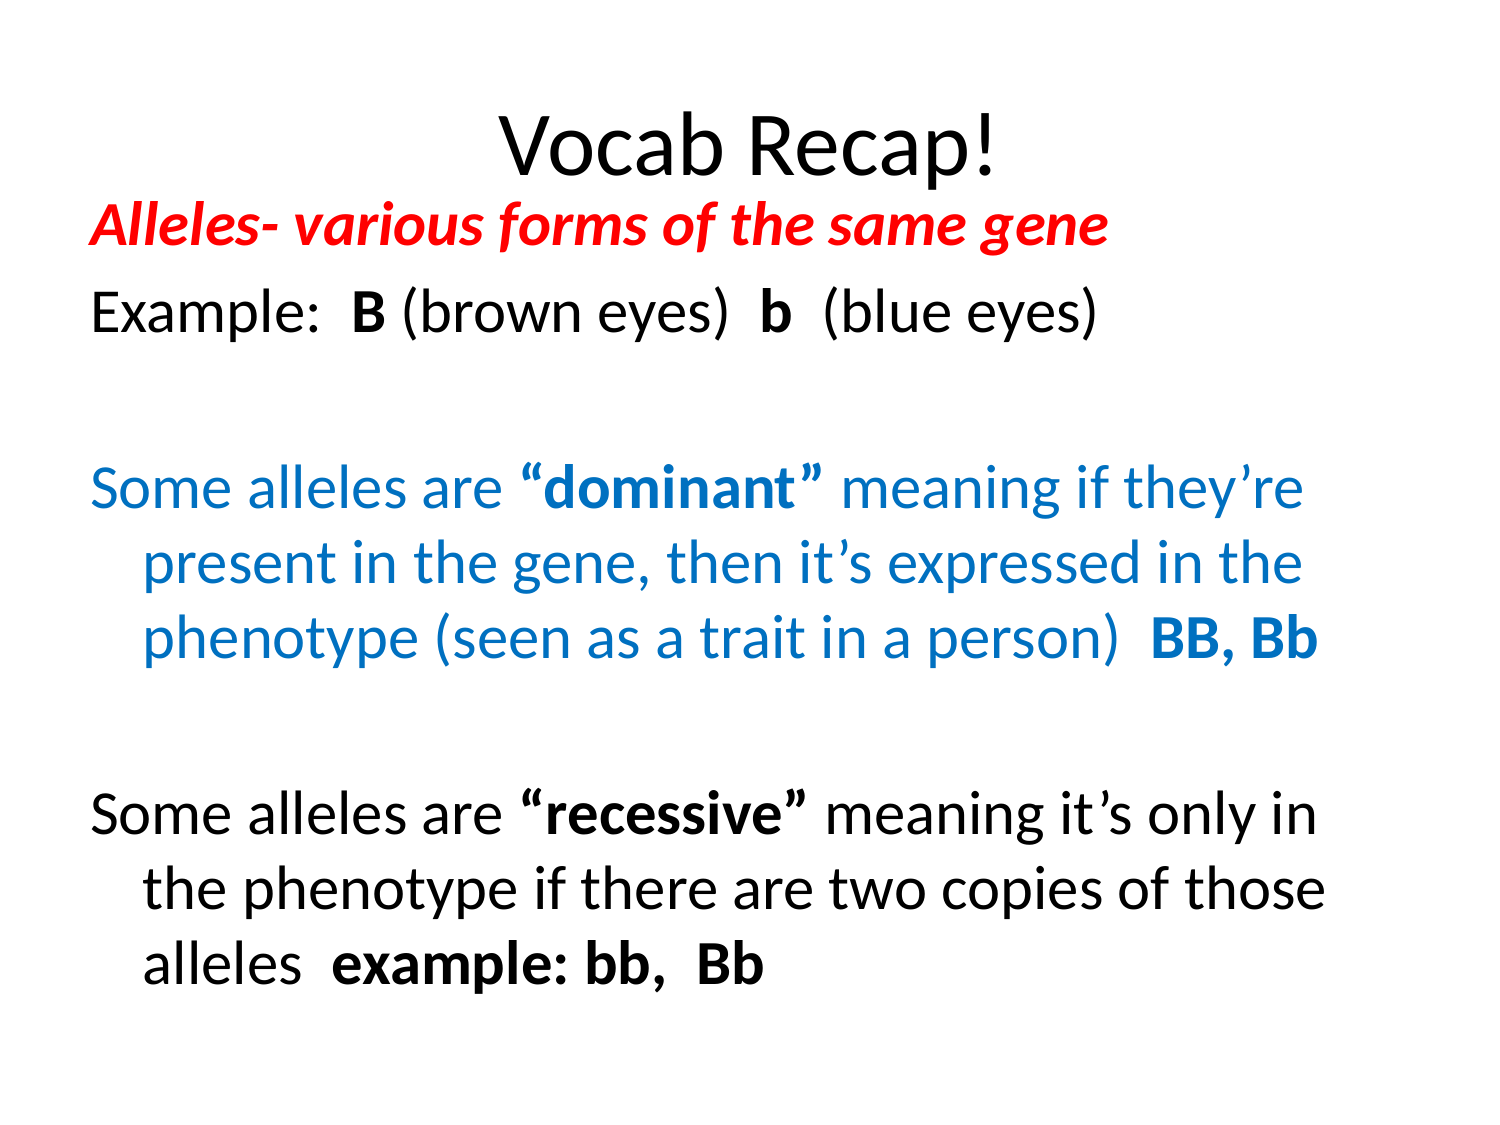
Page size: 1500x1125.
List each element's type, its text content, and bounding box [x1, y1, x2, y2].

title Vocab Recap! [75, 45, 1425, 174]
list Alleles- various forms of the same gene Example: B (brown eyes) b (blue eyes) Some alleles are “dominant” meaning if they’re present in the gene, then it’s expressed in the phenotype (seen as a trait in a person) BB, Bb Some alleles are “recessive” meaning it’s only in the phenotype if there are two copies of those alleles example: bb, Bb [75, 174, 1425, 1005]
